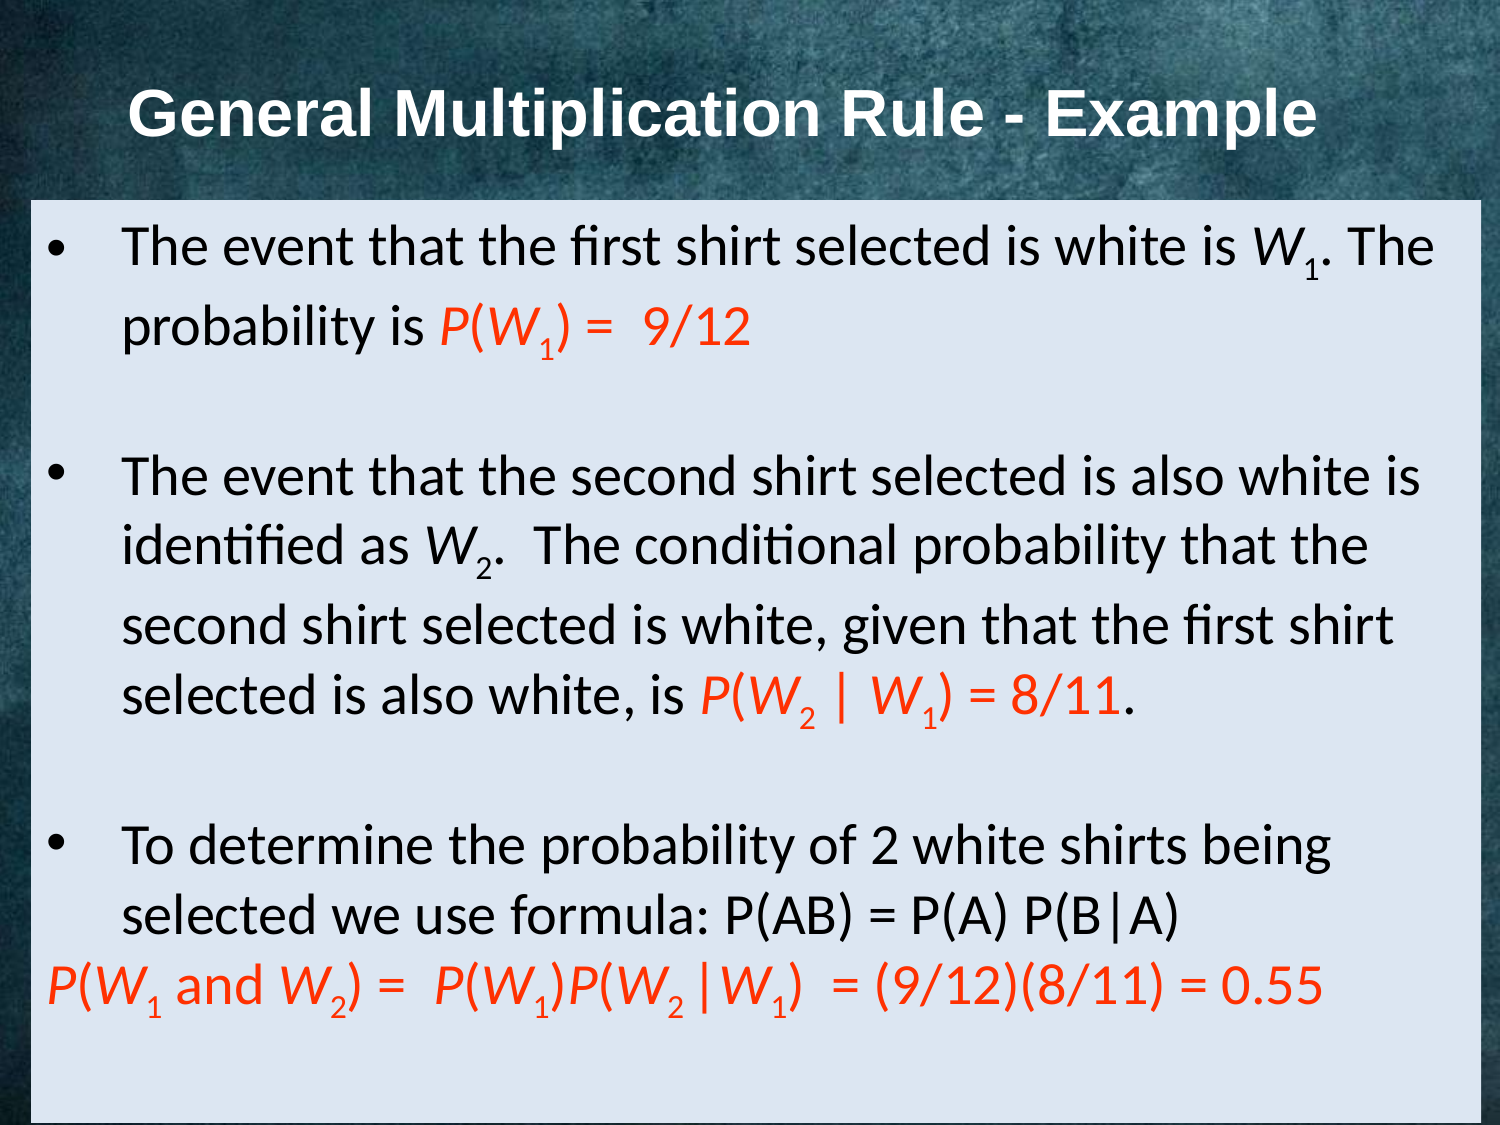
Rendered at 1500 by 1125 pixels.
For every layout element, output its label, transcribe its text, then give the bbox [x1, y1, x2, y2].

text_box General Multiplication Rule - Example [112, 62, 1400, 158]
text_box The event that the first shirt selected is white is W1. The probability is P(W1) = 9/12 The event that the second shirt selected is also white is identified as W2. The conditional probability that the second shirt selected is white, given that the first shirt selected is also white, is P(W2 | W1) = 8/11. To determine the probability of 2 white shirts being selected we use formula: P(AB) = P(A) P(B|A) P(W1 and W2) = P(W1)P(W2 |W1) = (9/12)(8/11) = 0.55 [31, 200, 1482, 1123]
picture [0, 0, 1500, 1125]
